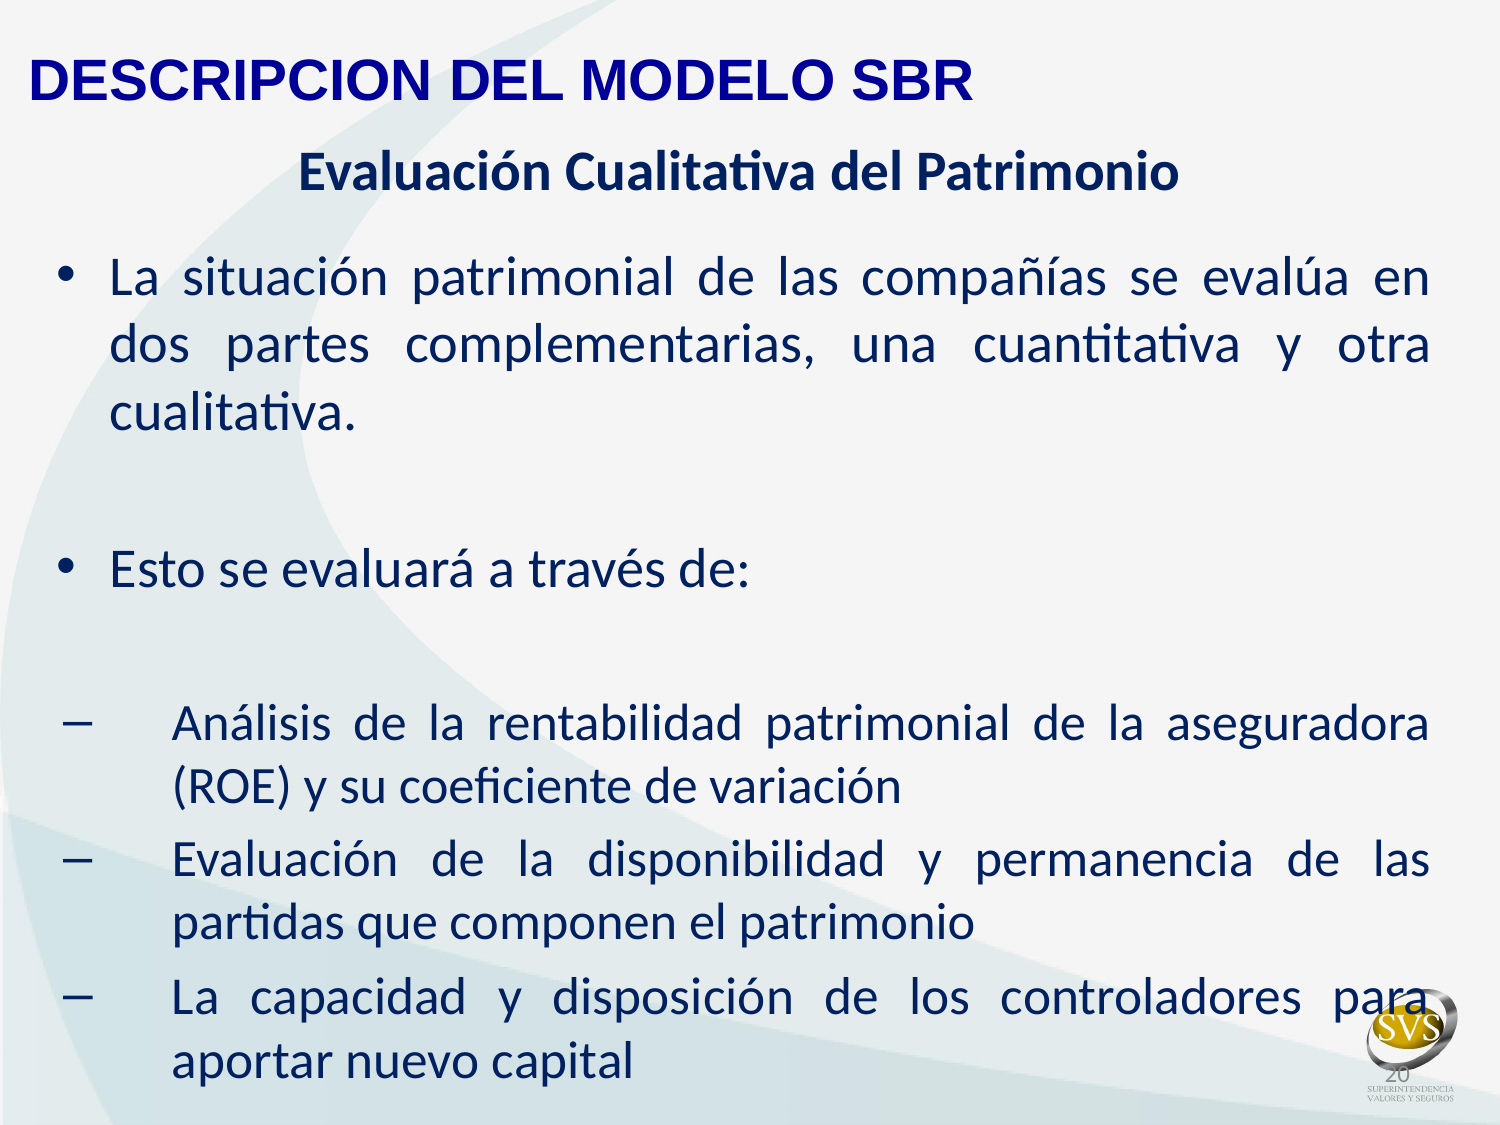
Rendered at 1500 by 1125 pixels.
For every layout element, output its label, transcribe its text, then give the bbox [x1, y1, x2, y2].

picture [0, 0, 1500, 1125]
slide_number 20 [1074, 1042, 1425, 1103]
text_box DESCRIPCION DEL MODELO SBR [14, 18, 1365, 135]
title Evaluación Cualitativa del Patrimonio [64, 125, 1415, 231]
list La situación patrimonial de las compañías se evalúa en dos partes complementarias, una cuantitativa y otra cualitativa. Esto se evaluará a través de: Análisis de la rentabilidad patrimonial de la aseguradora (ROE) y su coeficiente de variación Evaluación de la disponibilidad y permanencia de las partidas que componen el patrimonio La capacidad y disposición de los controladores para aportar nuevo capital [41, 231, 1447, 1106]
